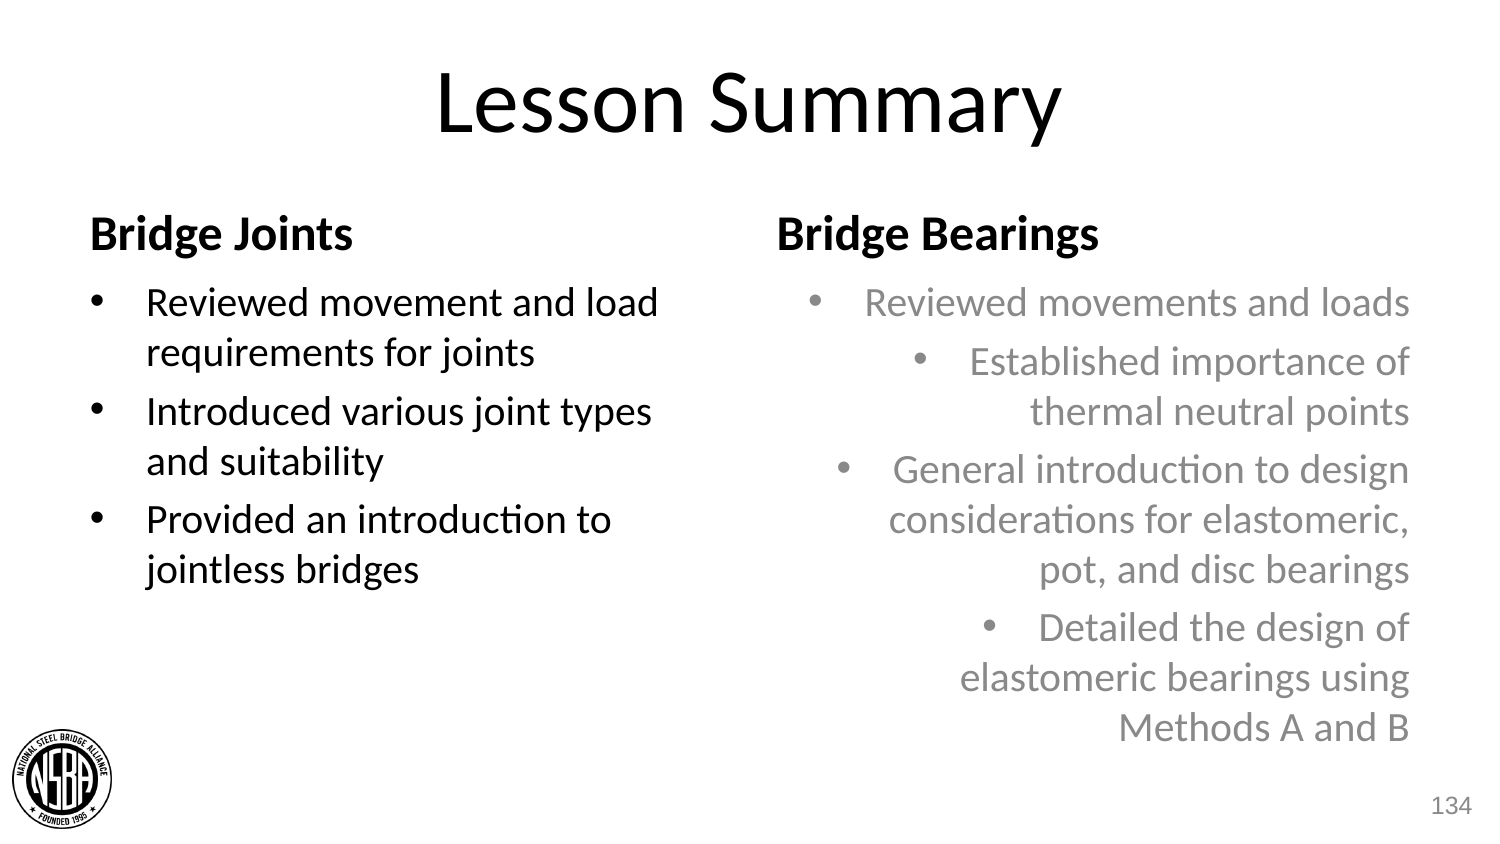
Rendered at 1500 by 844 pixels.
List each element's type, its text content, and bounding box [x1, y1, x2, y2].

list Bridge Joints [75, 188, 738, 267]
slide_number 134 [1137, 782, 1488, 828]
list Reviewed movements and loads Established importance of thermal neutral points General introduction to design considerations for elastomeric, pot, and disc bearings Detailed the design of elastomeric bearings using Methods A and B [761, 267, 1425, 754]
title Lesson Summary [75, 33, 1425, 175]
list Bridge Bearings [761, 188, 1425, 267]
list Reviewed movement and load requirements for joints Introduced various joint types and suitability Provided an introduction to jointless bridges [75, 267, 738, 754]
picture [12, 729, 112, 829]
